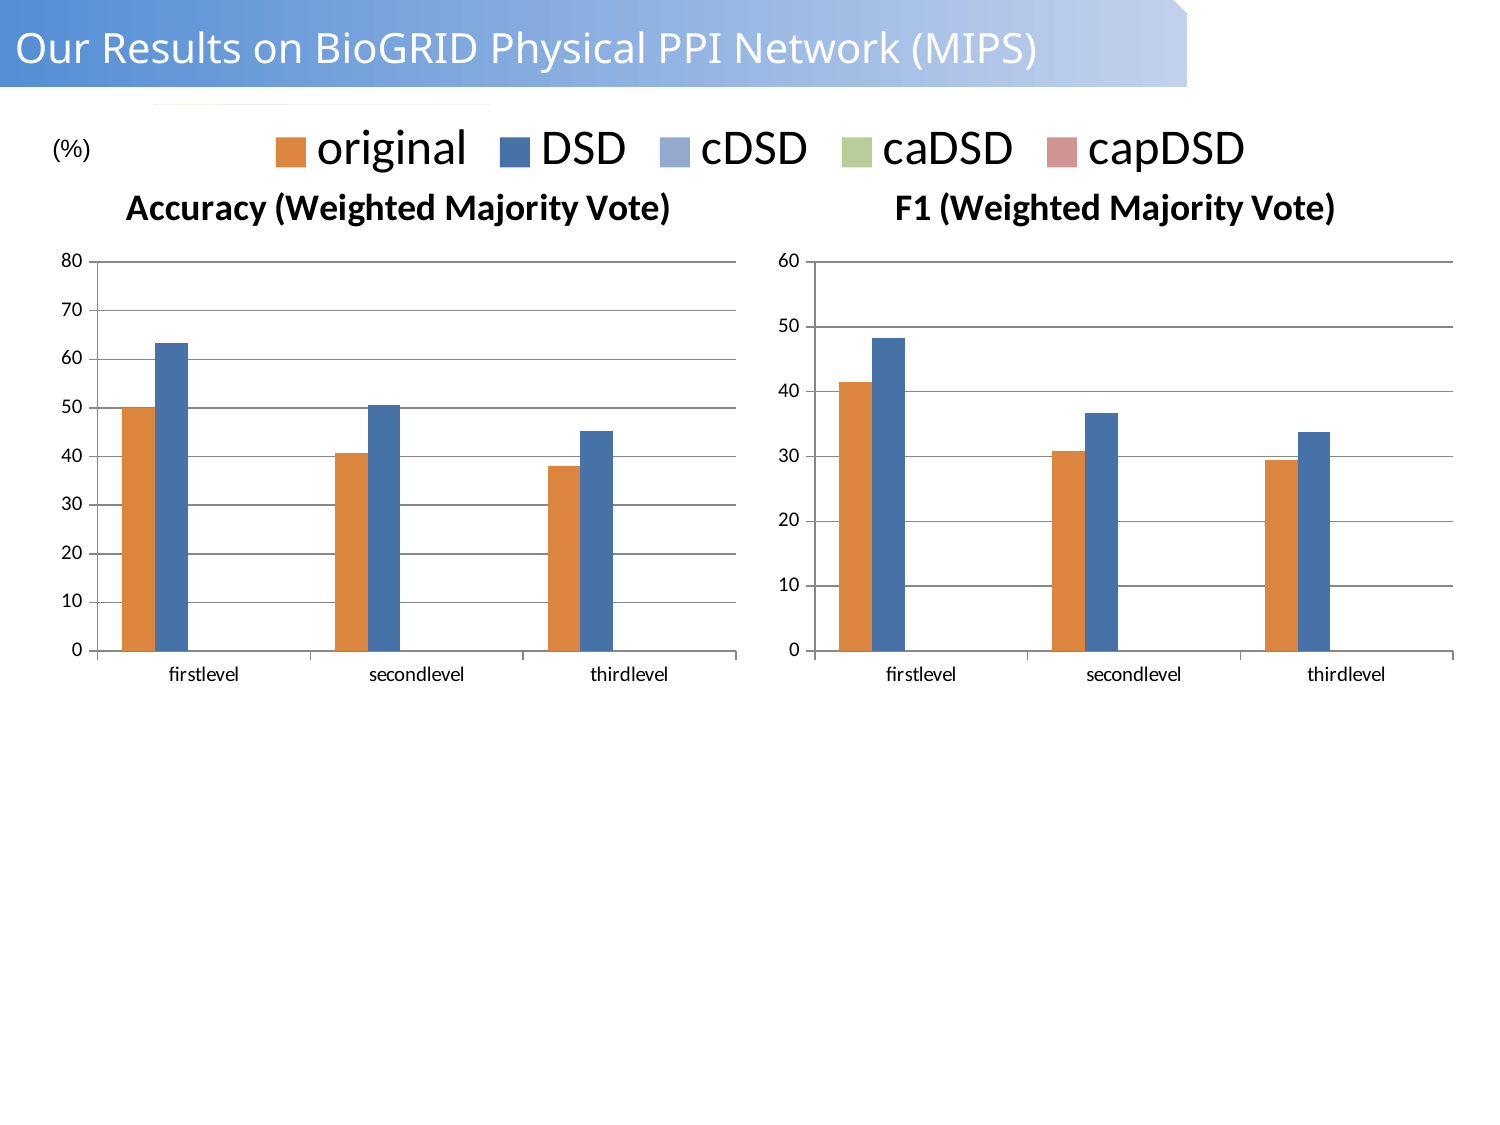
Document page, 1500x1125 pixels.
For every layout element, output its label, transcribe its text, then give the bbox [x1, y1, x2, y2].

text_box (%) [37, 125, 69, 170]
chart [46, 99, 1468, 698]
text_box Our Results on BioGRID Physical PPI Network (MIPS) [0, 0, 1190, 90]
